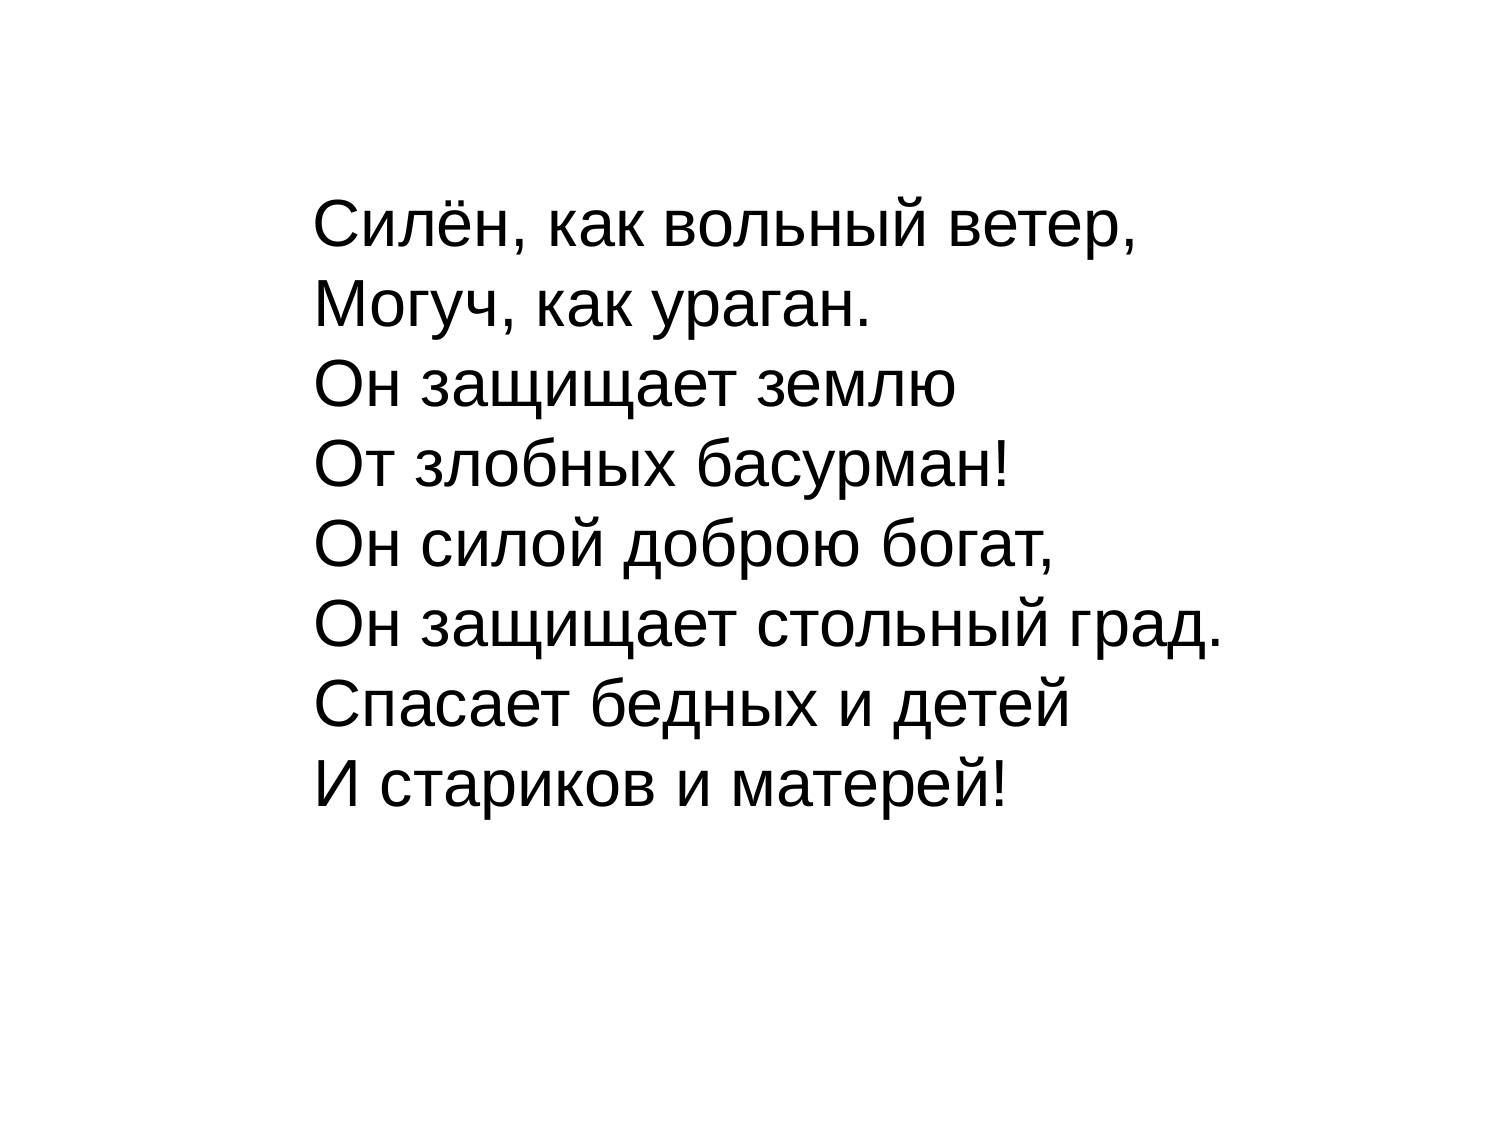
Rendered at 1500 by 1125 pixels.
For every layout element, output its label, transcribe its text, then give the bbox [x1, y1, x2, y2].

list Силён, как вольный ветер, Могуч, как ураган. Он защищает землю От злобных басурман! Он силой доброю богат, Он защищает стольный град. Спасает бедных и детей И стариков и матерей! [241, 172, 1306, 918]
